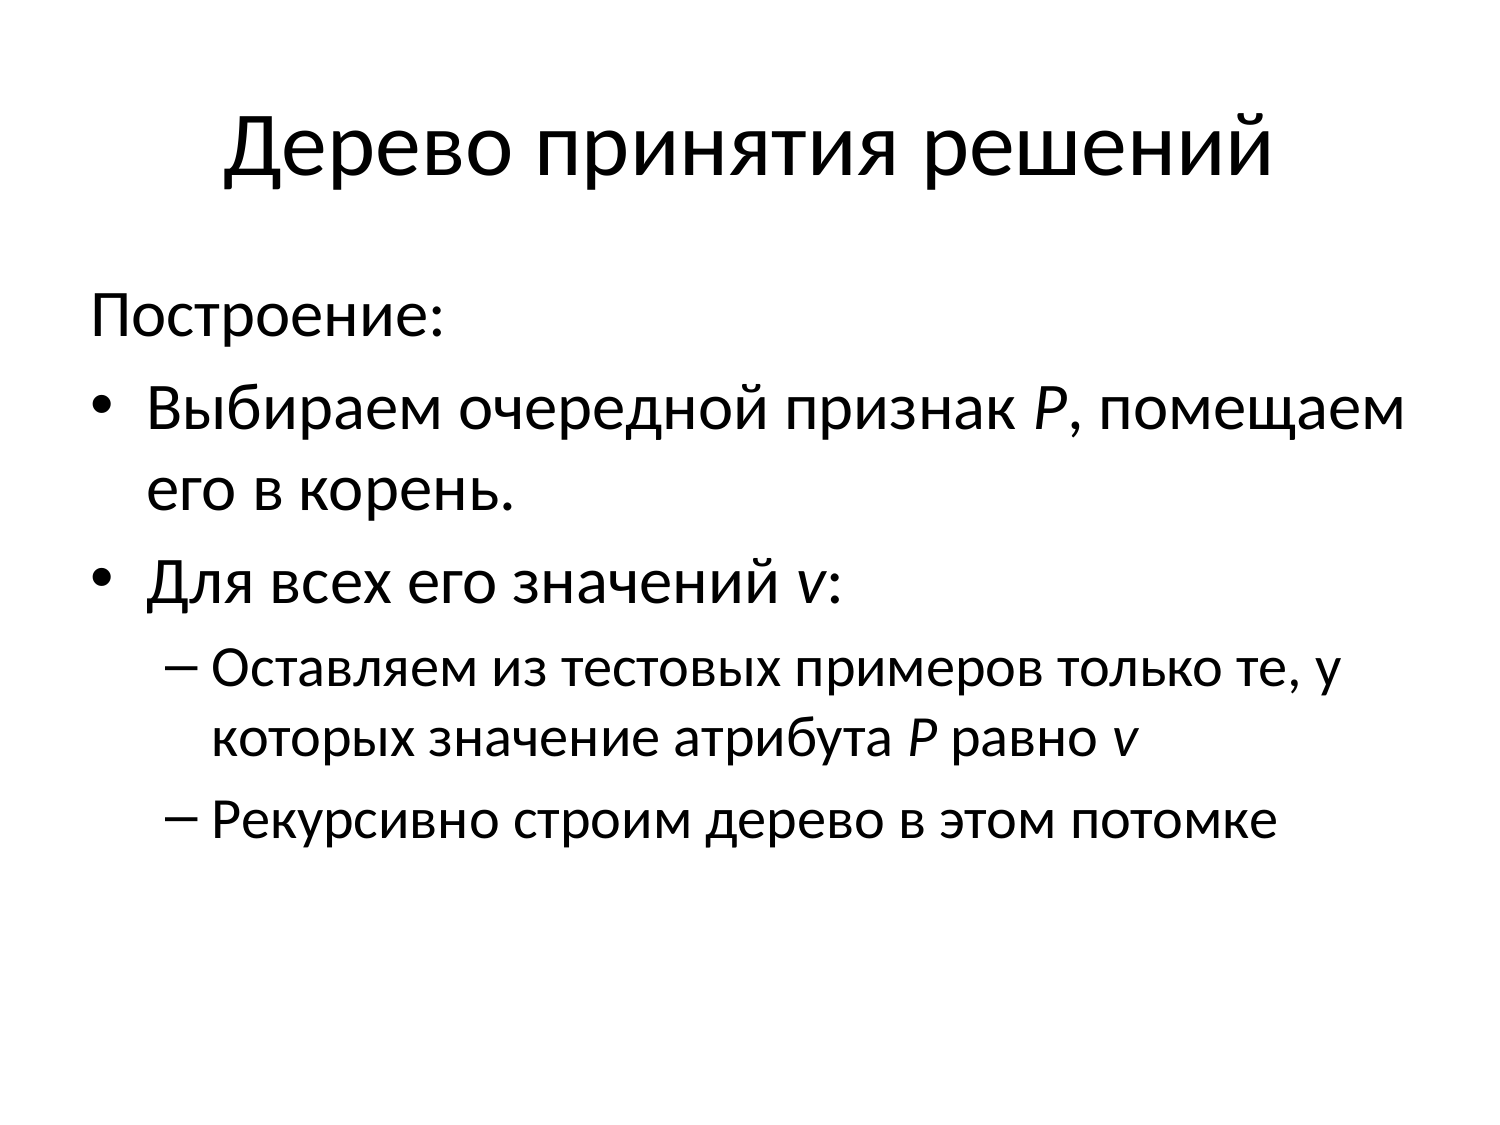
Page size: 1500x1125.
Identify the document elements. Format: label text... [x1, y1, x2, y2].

title Дерево принятия решений [75, 45, 1425, 233]
list Построение: Выбираем очередной признак P, помещаем его в корень. Для всех его значений v: Оставляем из тестовых примеров только те, у которых значение атрибута P равно v Рекурсивно строим дерево в этом потомке [75, 262, 1425, 1005]
